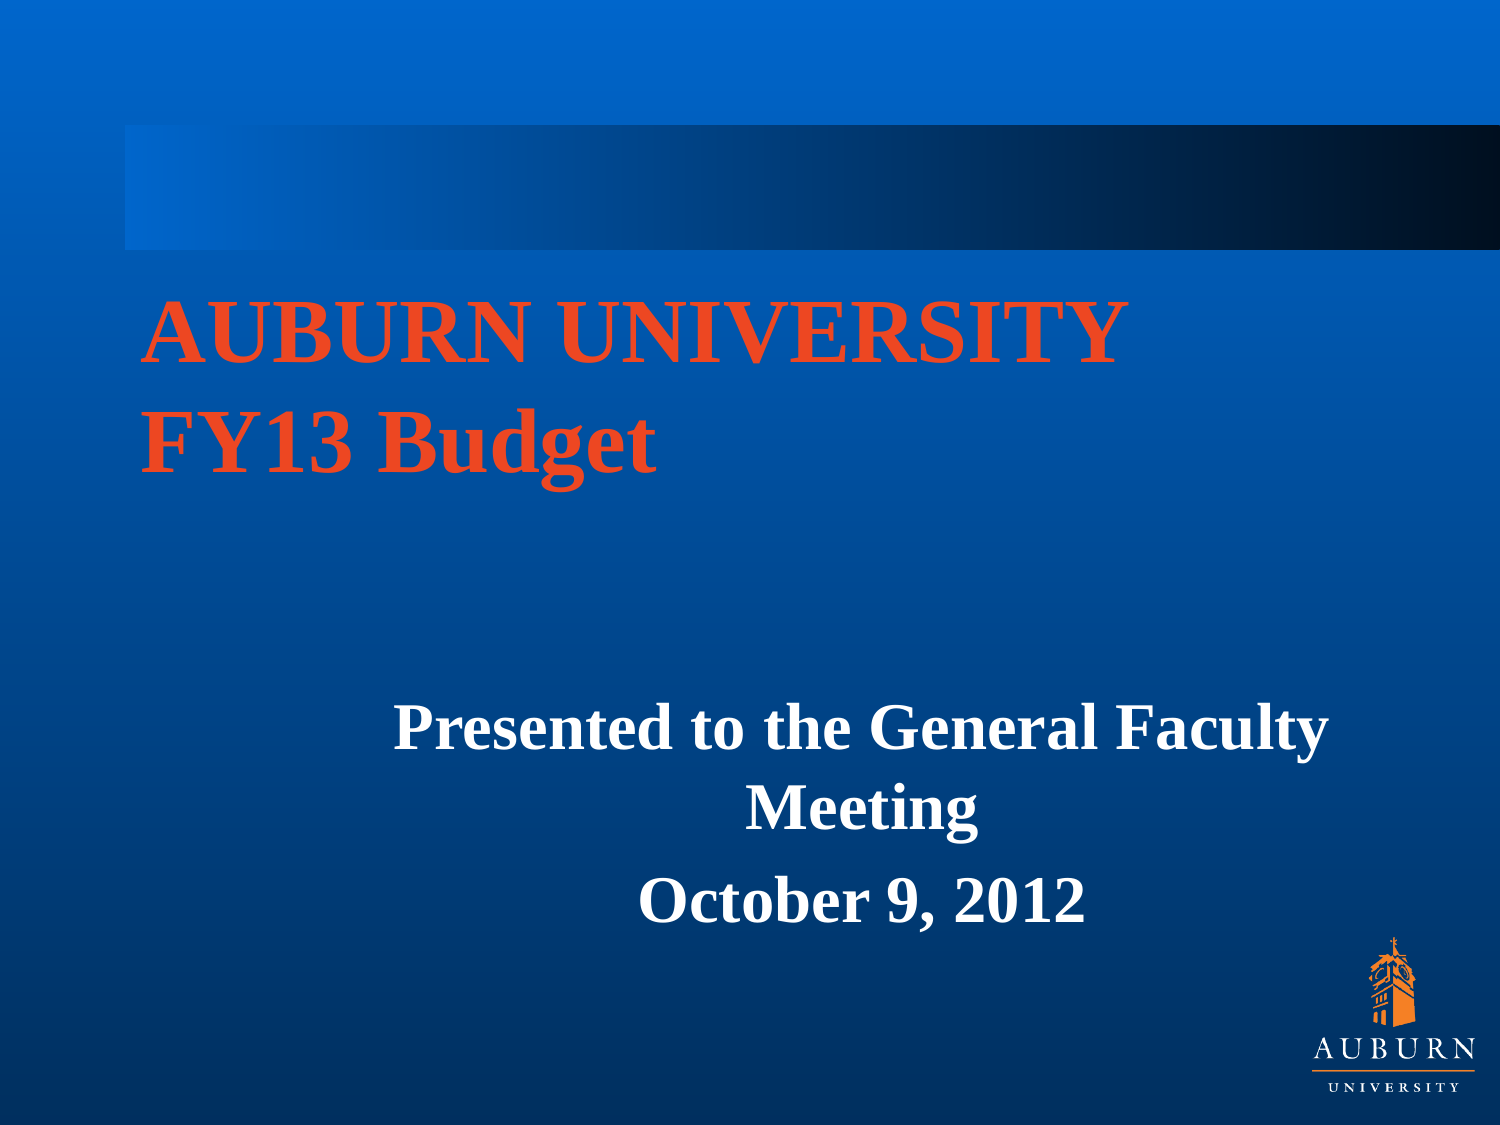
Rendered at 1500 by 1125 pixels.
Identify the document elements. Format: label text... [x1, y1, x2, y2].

subtitle Presented to the General Faculty Meeting October 9, 2012 [337, 674, 1388, 963]
title AUBURN UNIVERSITY FY13 Budget [124, 237, 1351, 526]
picture [1312, 937, 1475, 1092]
